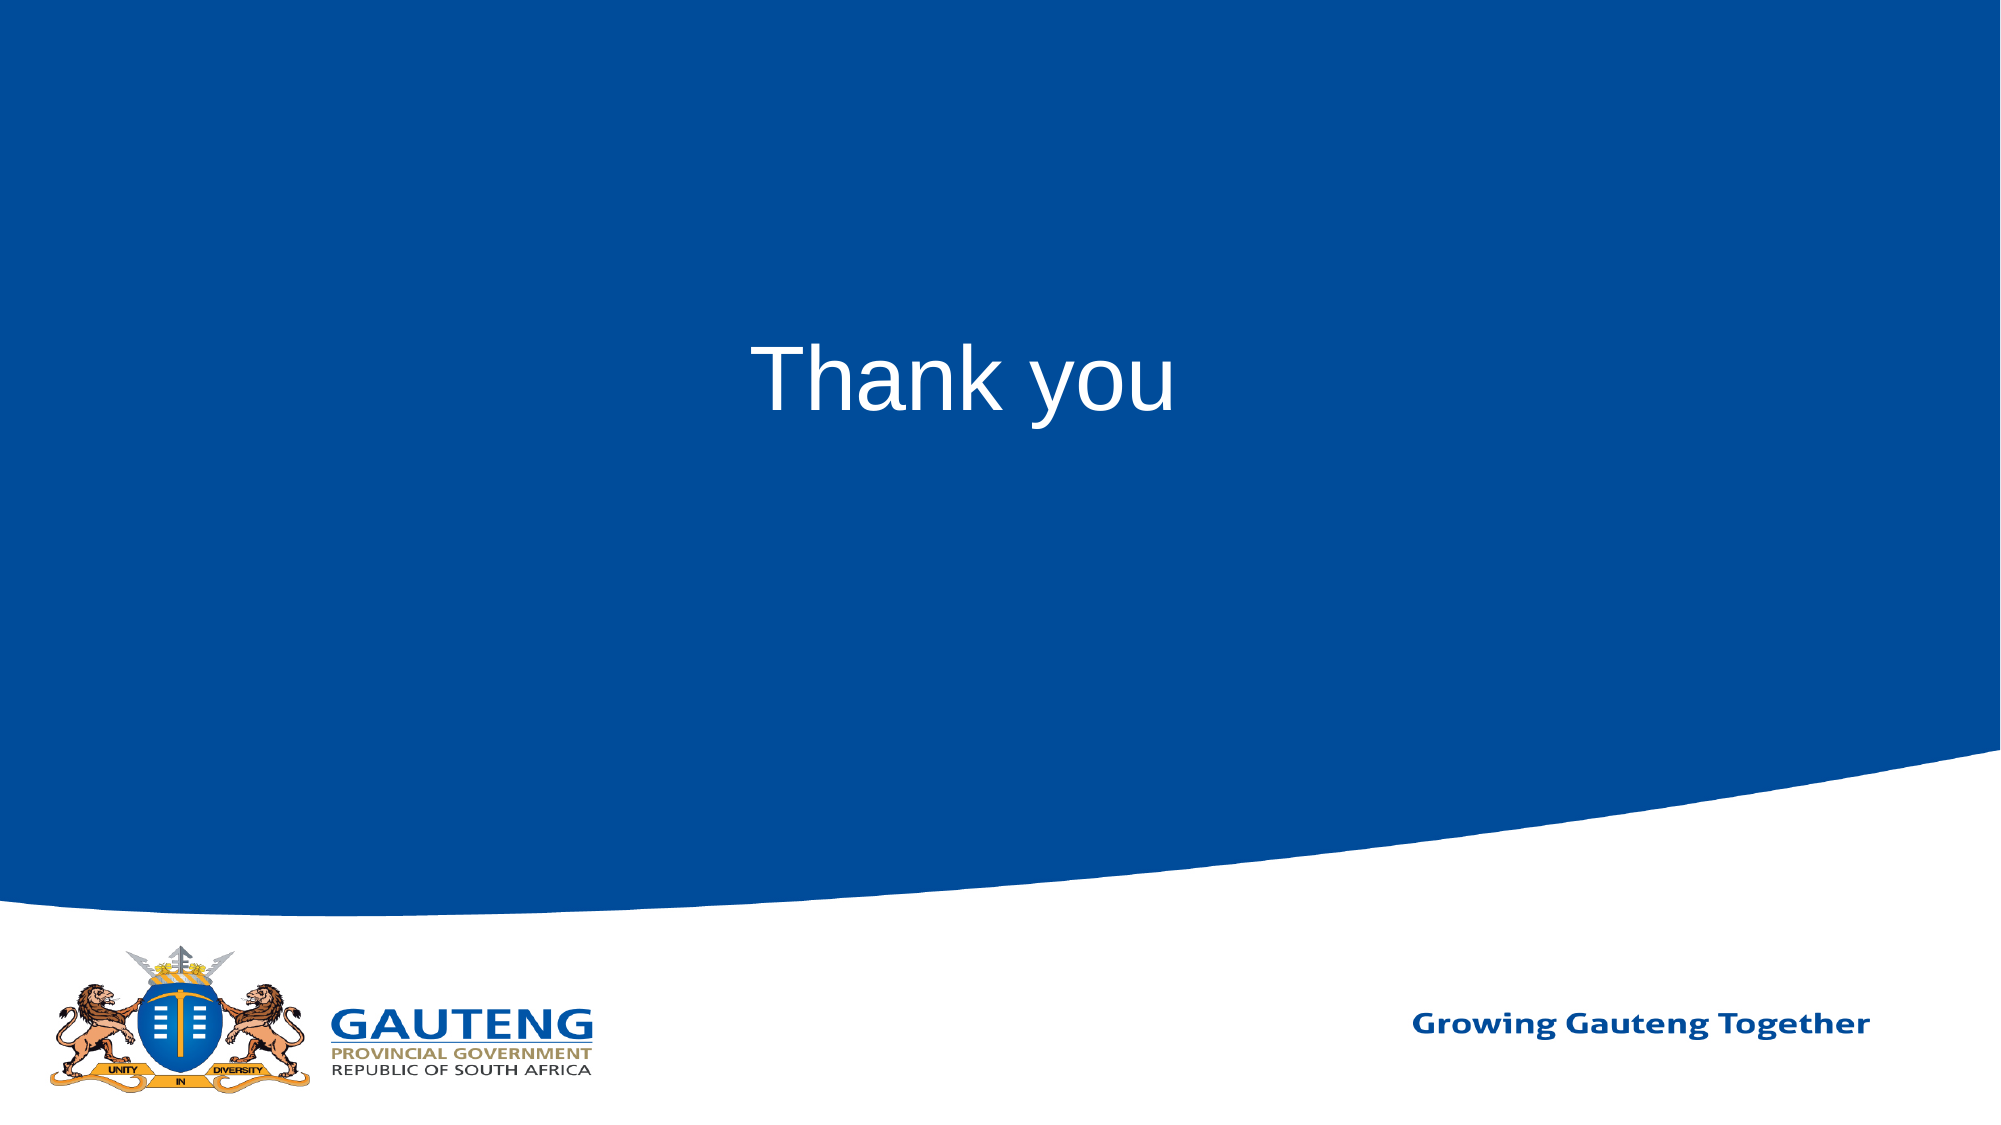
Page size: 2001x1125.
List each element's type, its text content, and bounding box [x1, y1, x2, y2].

text_box Thank you [488, 311, 1439, 693]
picture [0, 0, 2001, 1125]
